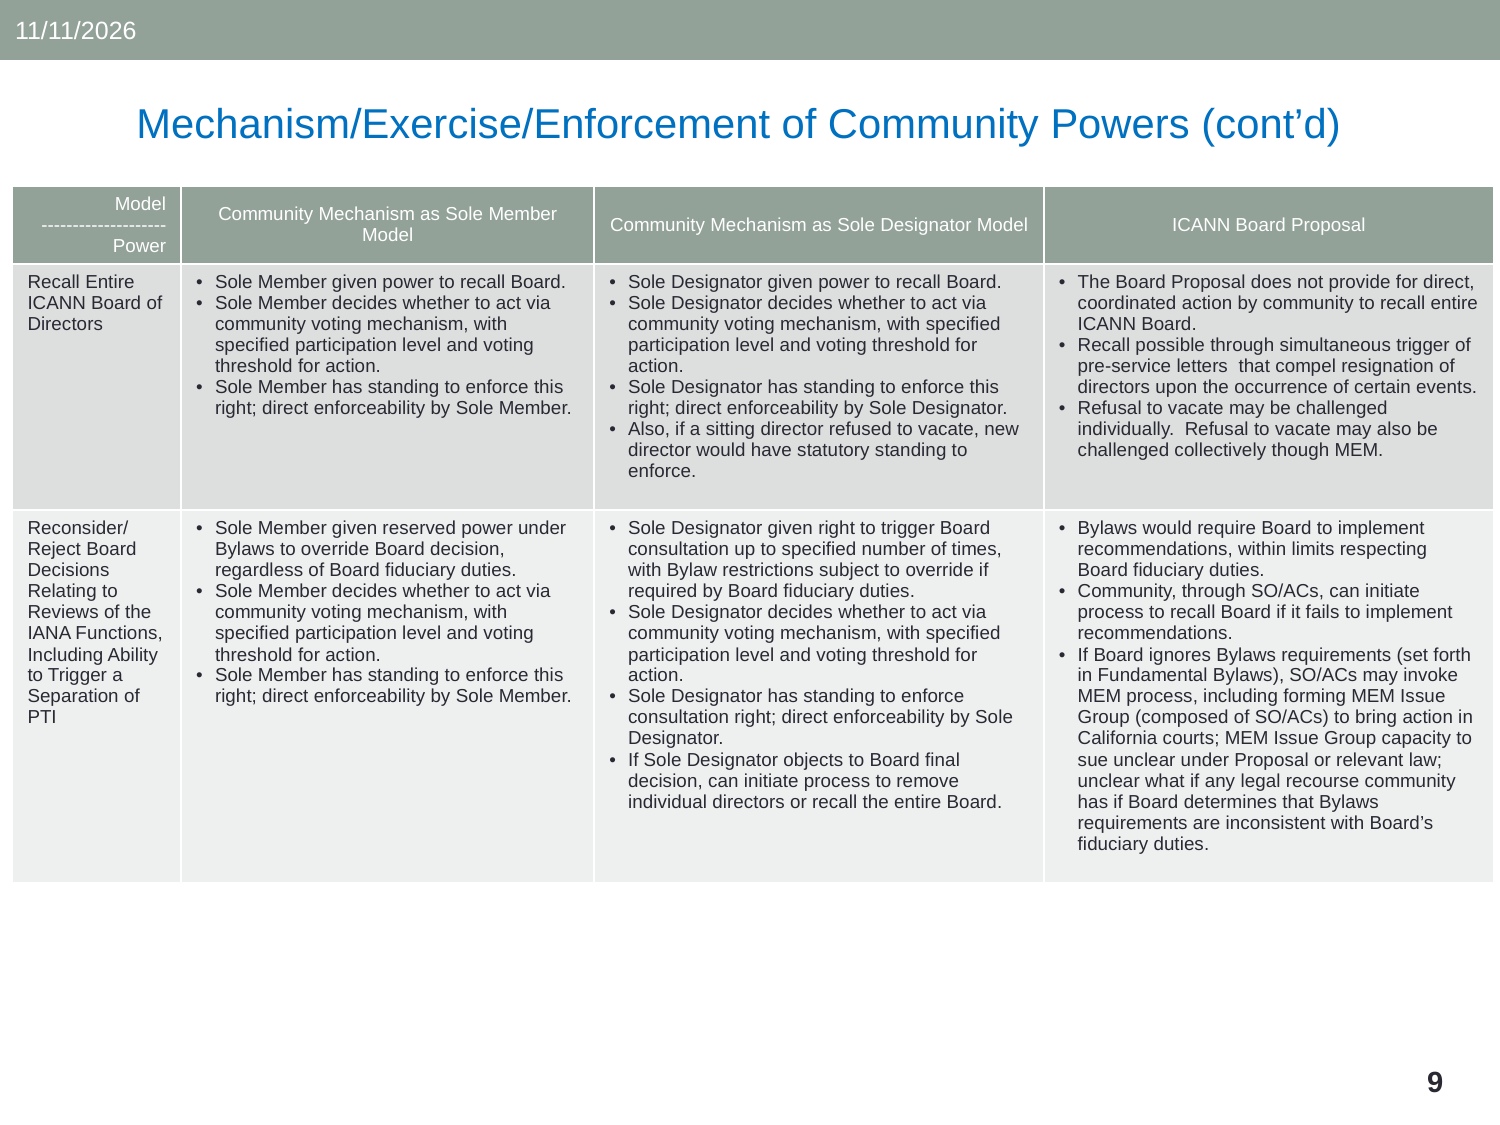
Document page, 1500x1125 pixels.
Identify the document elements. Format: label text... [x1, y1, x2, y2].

table_cell Sole Designator given power to recall Board. Sole Designator decides whether to act via community voting mechanism, with specified participation level and voting threshold for action. Sole Designator has standing to enforce this right; direct enforceability by Sole Designator. Also, if a sitting director refused to vacate, new director would have statutory standing to enforce. [595, 265, 1043, 509]
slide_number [0, 3, 475, 57]
table_header Model --------------------Power [13, 187, 180, 263]
table_header Community Mechanism as Sole Member Model [182, 187, 593, 263]
table_cell Bylaws would require Board to implement recommendations, within limits respecting Board fiduciary duties. Community, through SO/ACs, can initiate process to recall Board if it fails to implement recommendations. If Board ignores Bylaws requirements (set forth in Fundamental Bylaws), SO/ACs may invoke MEM process, including forming MEM Issue Group (composed of SO/ACs) to bring action in California courts; MEM Issue Group capacity to sue unclear under Proposal or relevant law; unclear what if any legal recourse community has if Board determines that Bylaws requirements are inconsistent with Board’s fiduciary duties. [1045, 511, 1493, 882]
table_cell Reconsider/ Reject Board Decisions Relating to Reviews of the IANA Functions, Including Ability to Trigger a Separation of PTI [13, 511, 180, 882]
table_header ICANN Board Proposal [1045, 187, 1493, 263]
table_cell Recall Entire ICANN Board of Directors [13, 265, 180, 509]
table_cell Sole Member given power to recall Board. Sole Member decides whether to act via community voting mechanism, with specified participation level and voting threshold for action. Sole Member has standing to enforce this right; direct enforceability by Sole Member. [182, 265, 593, 509]
table_cell The Board Proposal does not provide for direct, coordinated action by community to recall entire ICANN Board. Recall possible through simultaneous trigger of pre-service letters that compel resignation of directors upon the occurrence of certain events. Refusal to vacate may be challenged individually. Refusal to vacate may also be challenged collectively though MEM. [1045, 265, 1493, 509]
slide_number 9 [1283, 1053, 1459, 1108]
table_cell Sole Designator given right to trigger Board consultation up to specified number of times, with Bylaw restrictions subject to override if required by Board fiduciary duties. Sole Designator decides whether to act via community voting mechanism, with specified participation level and voting threshold for action. Sole Designator has standing to enforce consultation right; direct enforceability by Sole Designator. If Sole Designator objects to Board final decision, can initiate process to remove individual directors or recall the entire Board. [595, 511, 1043, 882]
text_box Mechanism/Exercise/Enforcement of Community Powers (cont’d) [90, 89, 1388, 154]
table_cell Sole Member given reserved power under Bylaws to override Board decision, regardless of Board fiduciary duties. Sole Member decides whether to act via community voting mechanism, with specified participation level and voting threshold for action. Sole Member has standing to enforce this right; direct enforceability by Sole Member. [182, 511, 593, 882]
table_header Community Mechanism as Sole Designator Model [595, 187, 1043, 263]
